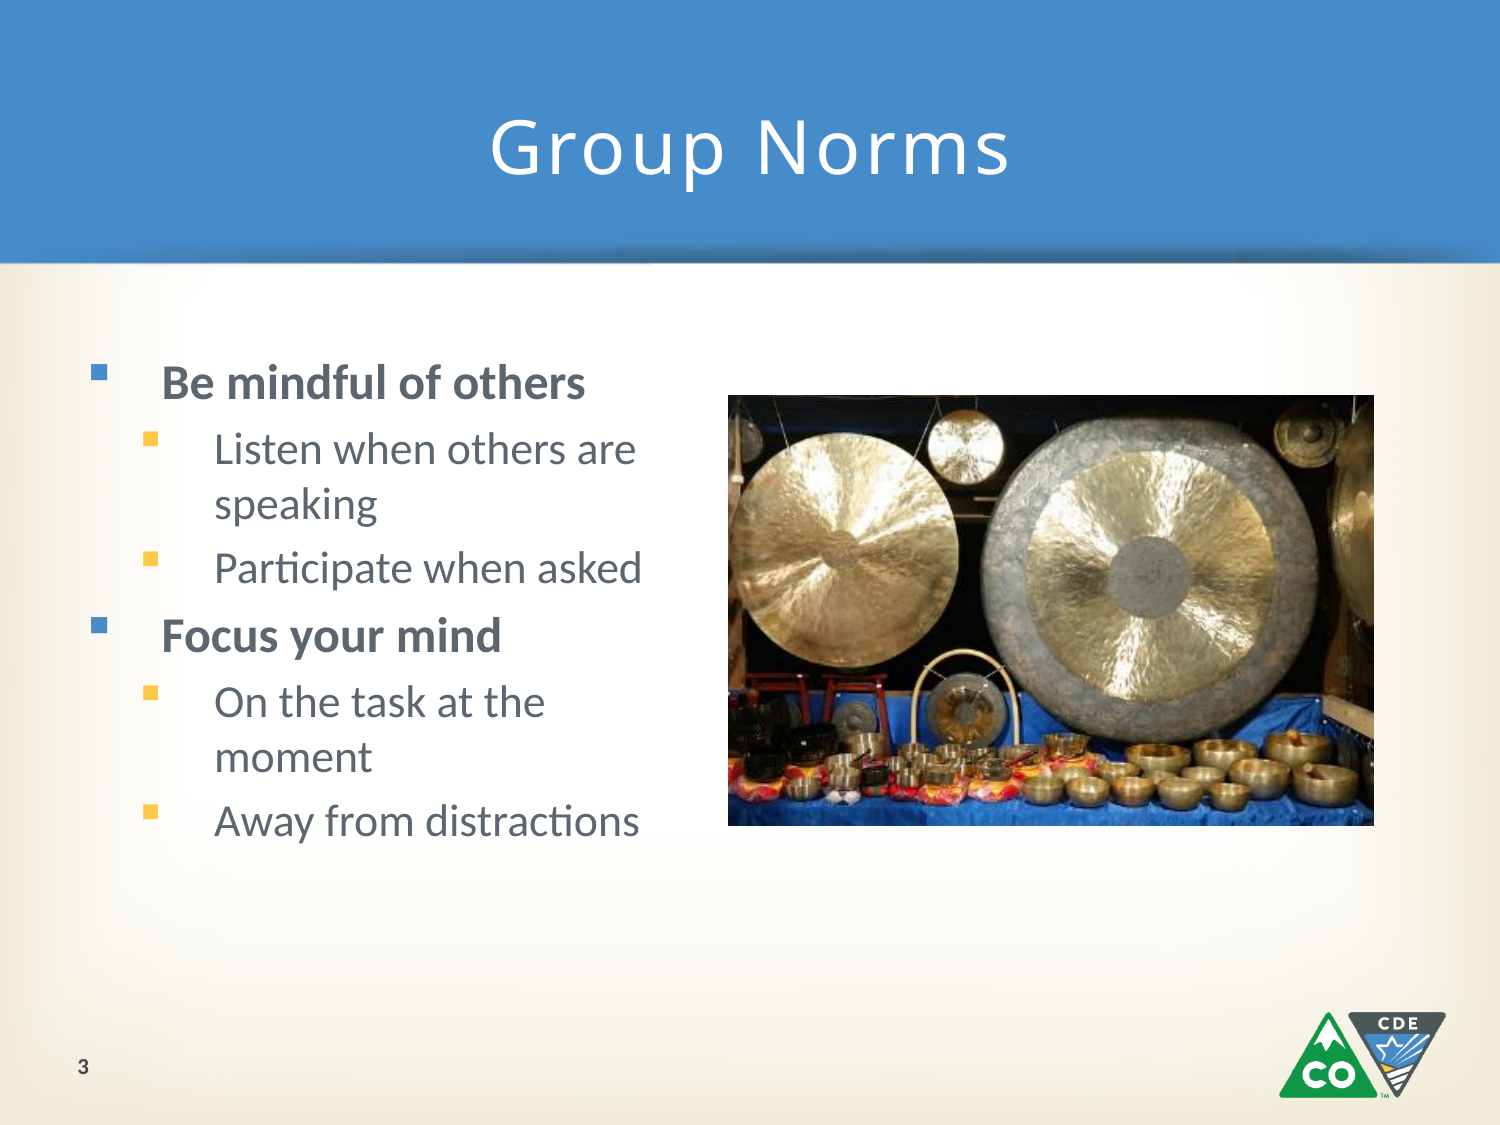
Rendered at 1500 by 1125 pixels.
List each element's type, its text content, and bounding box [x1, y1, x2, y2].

picture [0, 0, 1500, 1125]
footer 3 [62, 1042, 613, 1088]
list Be mindful of others Listen when others are speaking Participate when asked Focus your mind On the task at the moment Away from distractions [64, 341, 727, 1065]
title Group Norms [62, 58, 1438, 232]
